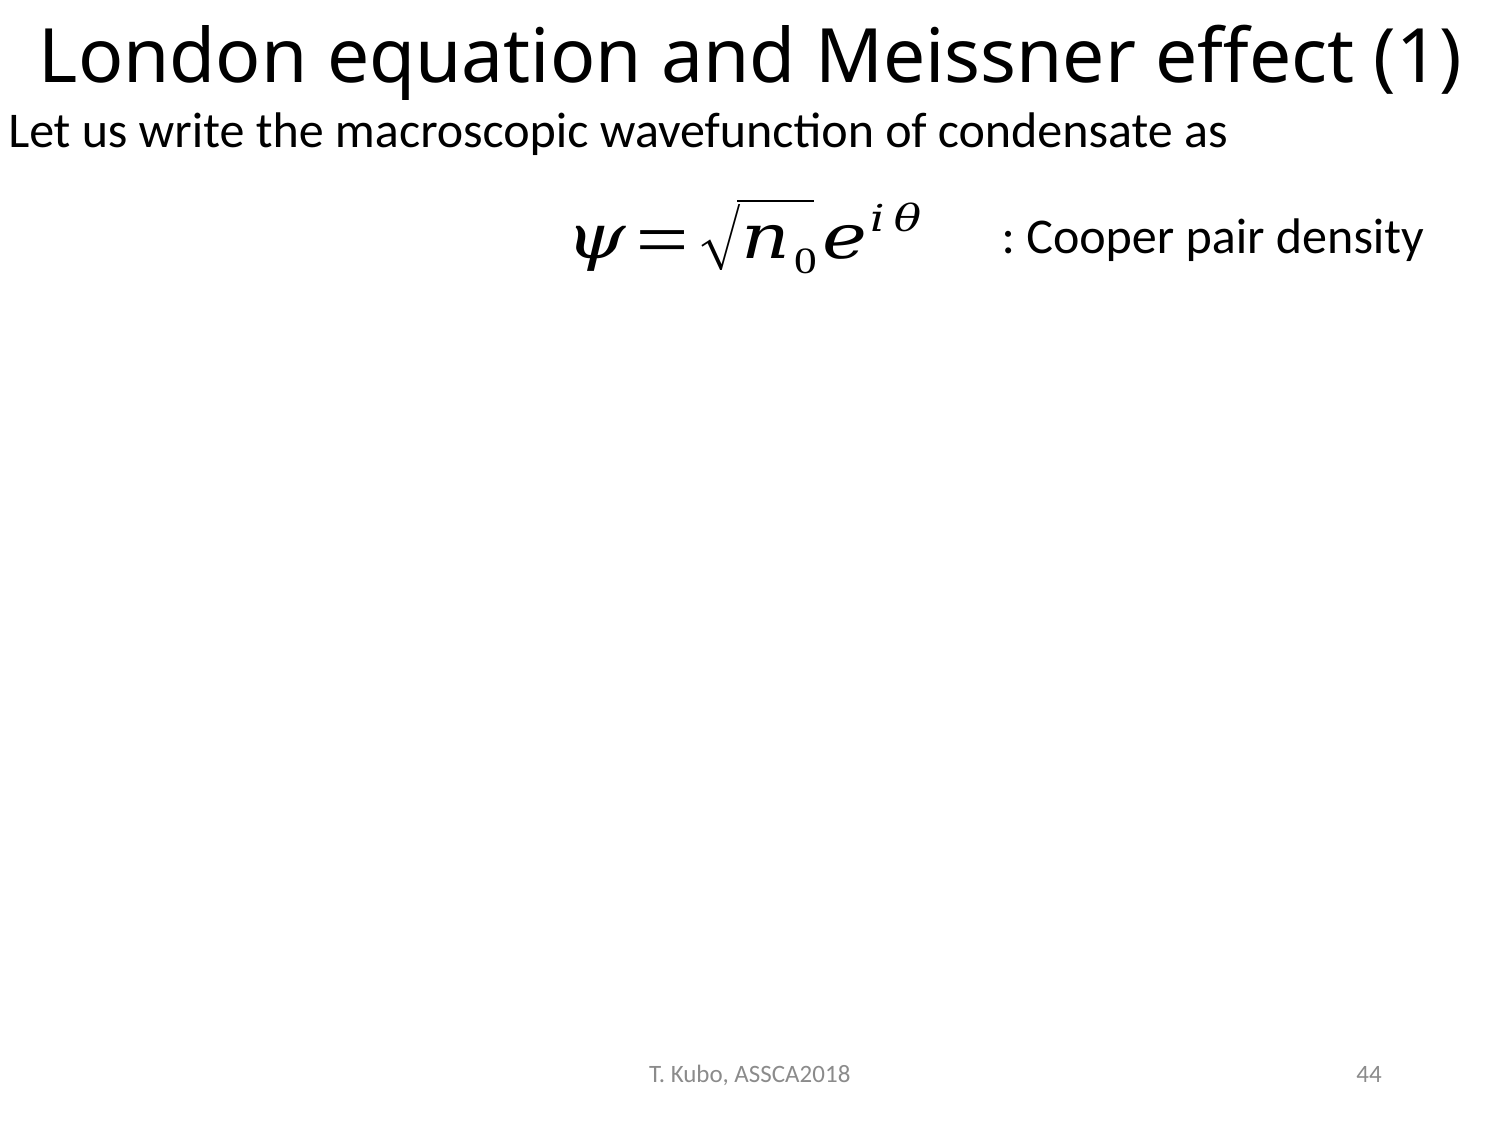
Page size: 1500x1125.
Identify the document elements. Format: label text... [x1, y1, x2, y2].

text_box Let us write the macroscopic wavefunction of condensate as [0, 89, 1494, 165]
text_box London equation and Meissner effect (1) [24, 0, 1478, 105]
slide_number 44 [1059, 1042, 1397, 1103]
footer T. Kubo, ASSCA2018 [496, 1042, 1004, 1103]
